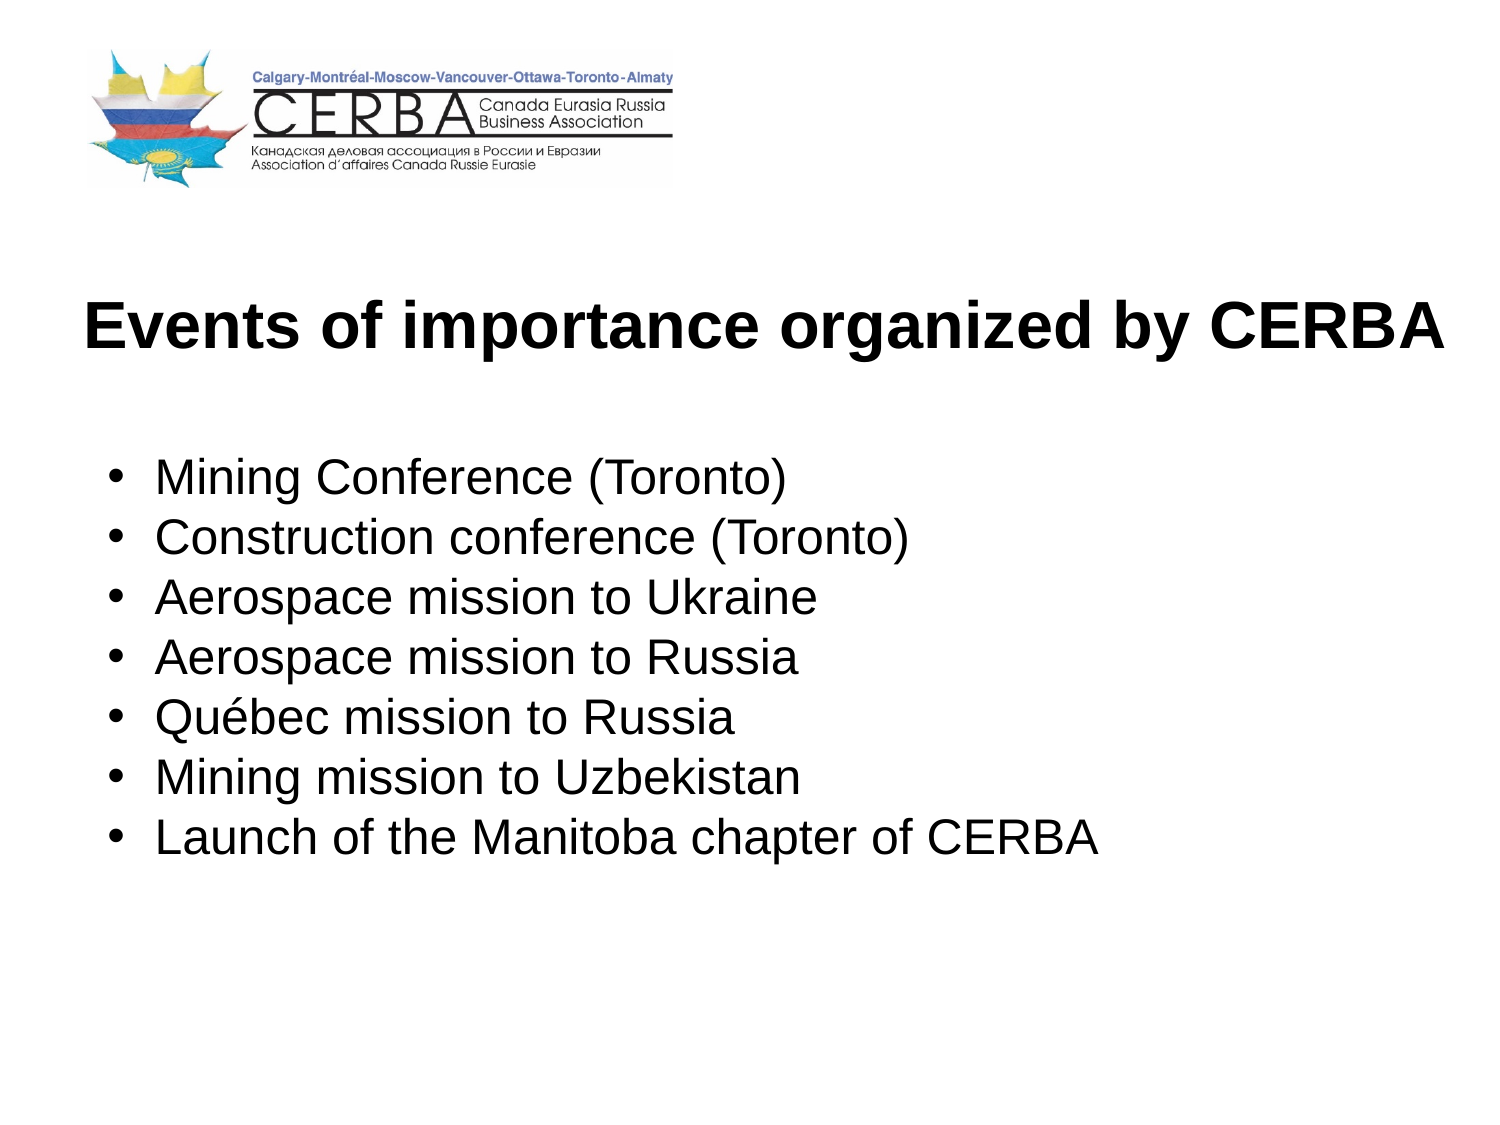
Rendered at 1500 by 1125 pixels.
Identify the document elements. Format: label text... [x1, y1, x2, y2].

text_box Mining Conference (Toronto) Construction conference (Toronto) Aerospace mission to Ukraine Aerospace mission to Russia Québec mission to Russia Mining mission to Uzbekistan Launch of the Manitoba chapter of CERBA [92, 437, 1115, 963]
text_box Events of importance organized by CERBA [68, 274, 1462, 370]
picture [87, 49, 673, 188]
